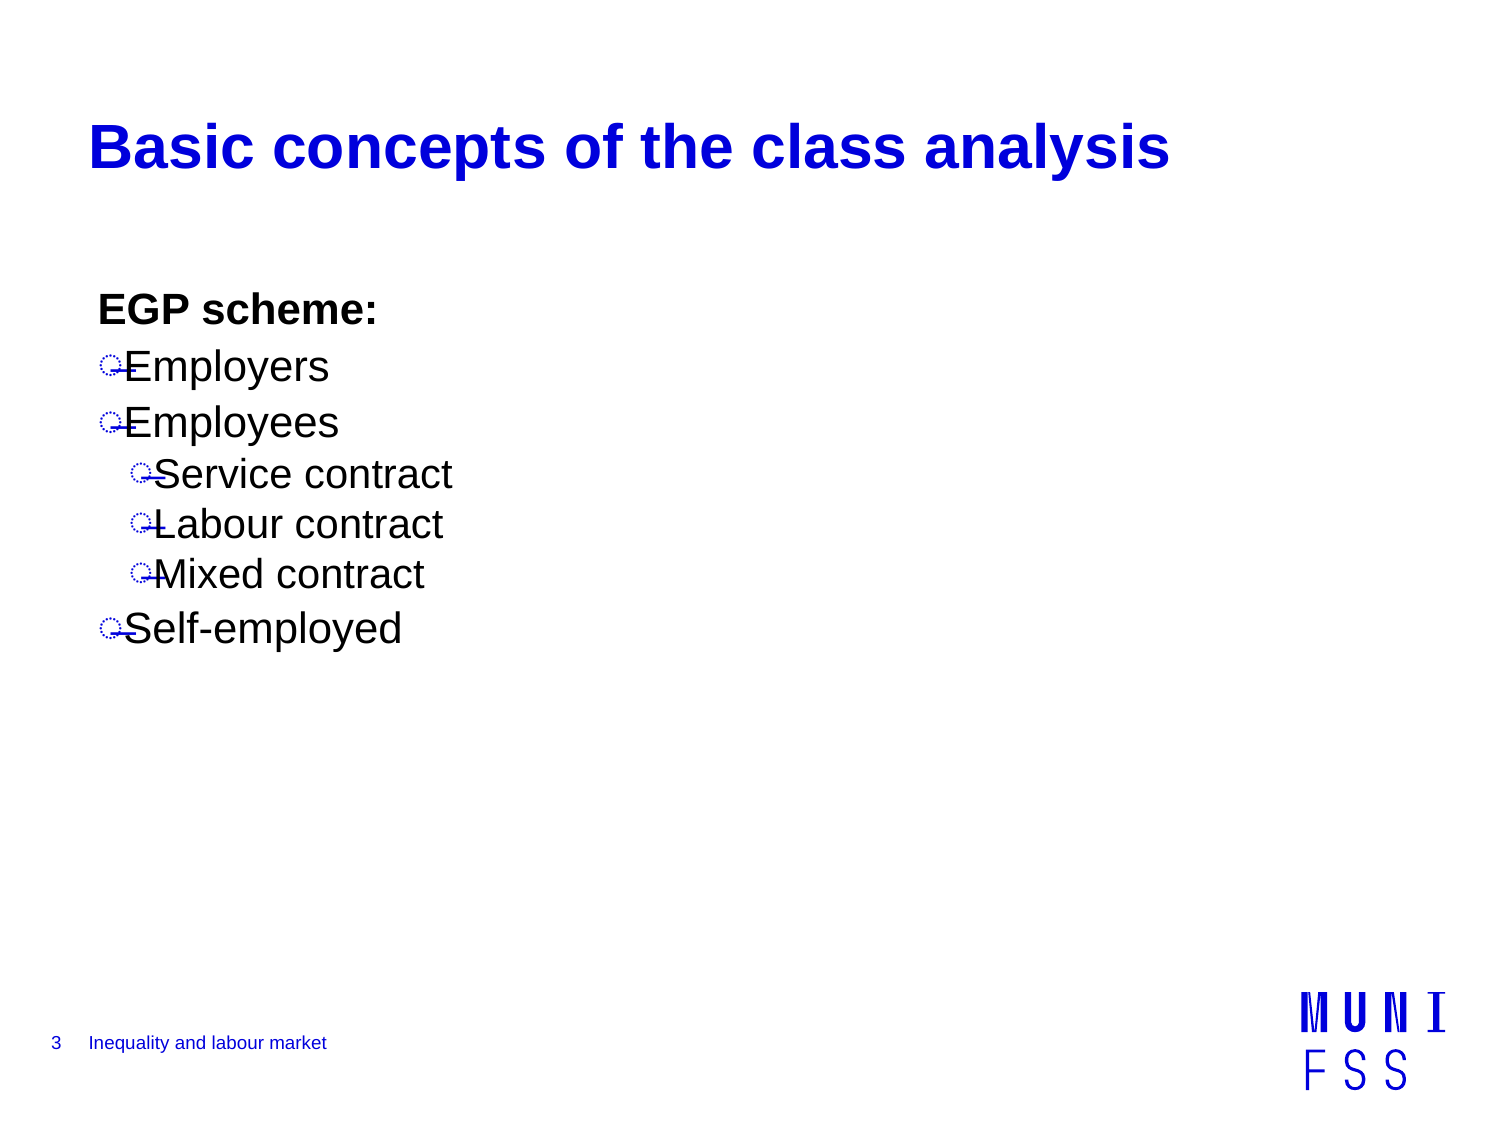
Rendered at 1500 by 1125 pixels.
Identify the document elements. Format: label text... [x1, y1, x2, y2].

title Basic concepts of the class analysis [88, 118, 1412, 193]
footer Inequality and labour market [88, 1021, 1063, 1063]
slide_number 3 [50, 1021, 82, 1063]
list EGP scheme: Employers Employees Service contract Labour contract Mixed contract Self-employed [88, 277, 1412, 957]
